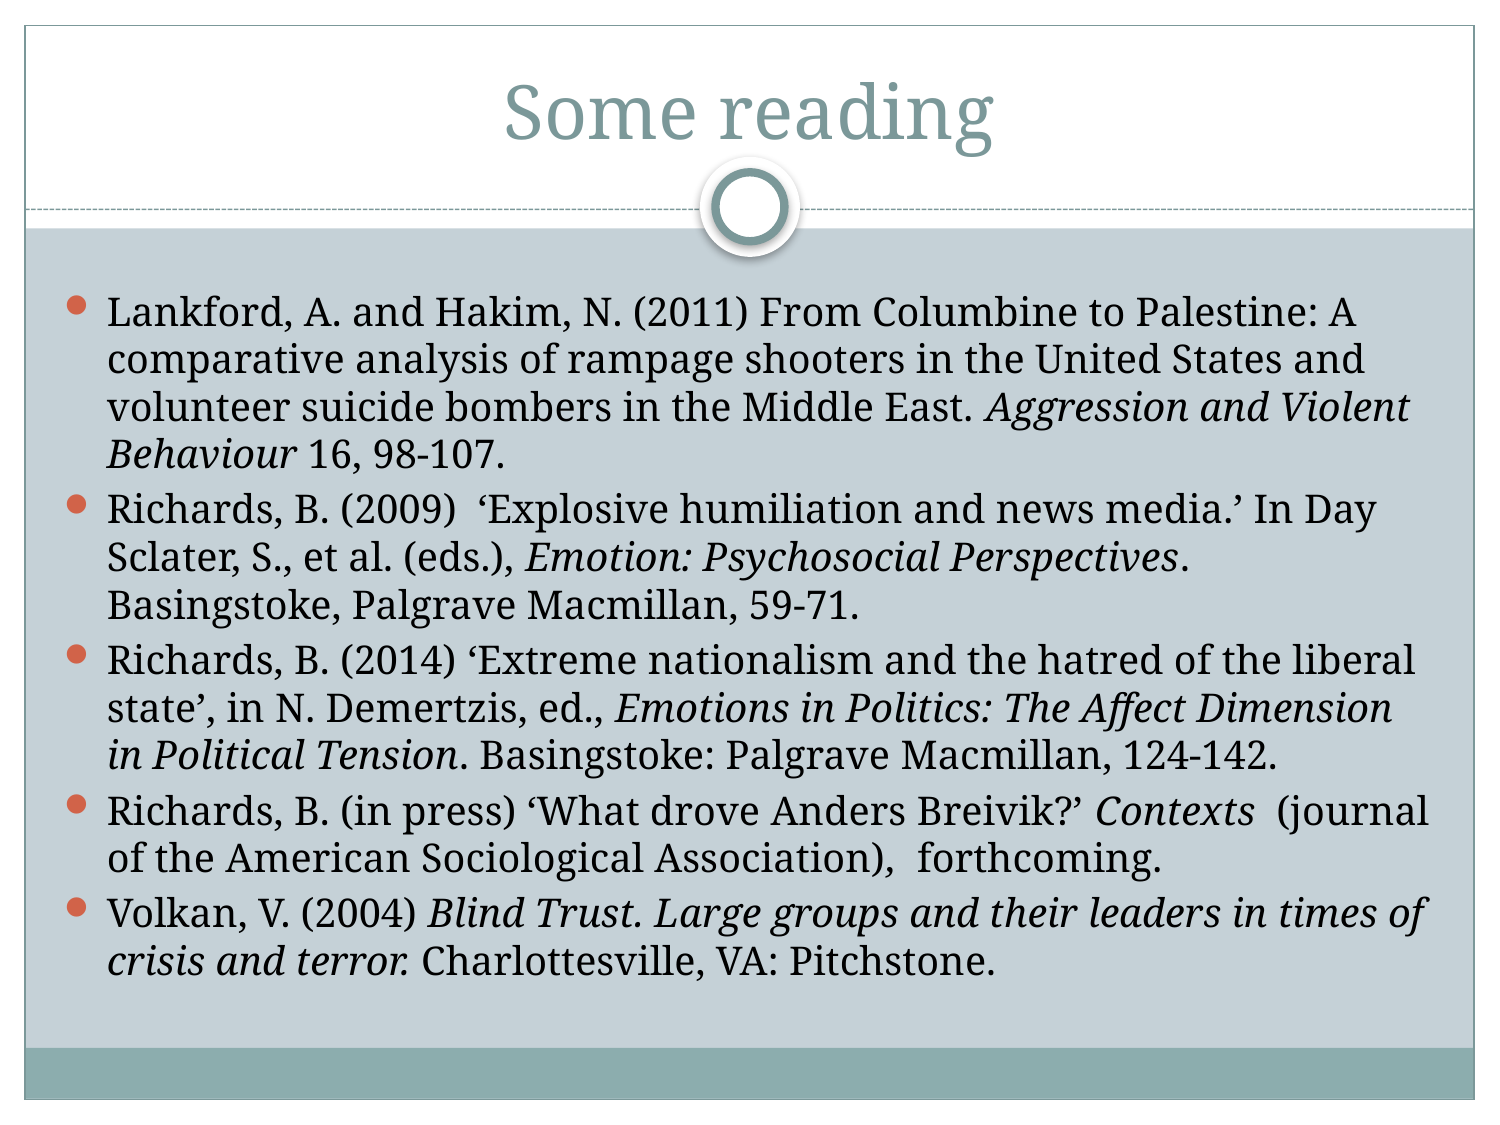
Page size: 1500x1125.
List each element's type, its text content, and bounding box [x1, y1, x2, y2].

title Some reading [49, 37, 1450, 162]
list Lankford, A. and Hakim, N. (2011) From Columbine to Palestine: A comparative analysis of rampage shooters in the United States and volunteer suicide bombers in the Middle East. Aggression and Violent Behaviour 16, 98-107. Richards, B. (2009) ‘Explosive humiliation and news media.’ In Day Sclater, S., et al. (eds.), Emotion: Psychosocial Perspectives. Basingstoke, Palgrave Macmillan, 59-71. Richards, B. (2014) ‘Extreme nationalism and the hatred of the liberal state’, in N. Demertzis, ed., Emotions in Politics: The Affect Dimension in Political Tension. Basingstoke: Palgrave Macmillan, 124-142. Richards, B. (in press) ‘What drove Anders Breivik?’ Contexts (journal of the American Sociological Association), forthcoming. Volkan, V. (2004) Blind Trust. Large groups and their leaders in times of crisis and terror. Charlottesville, VA: Pitchstone. [49, 278, 1445, 1001]
